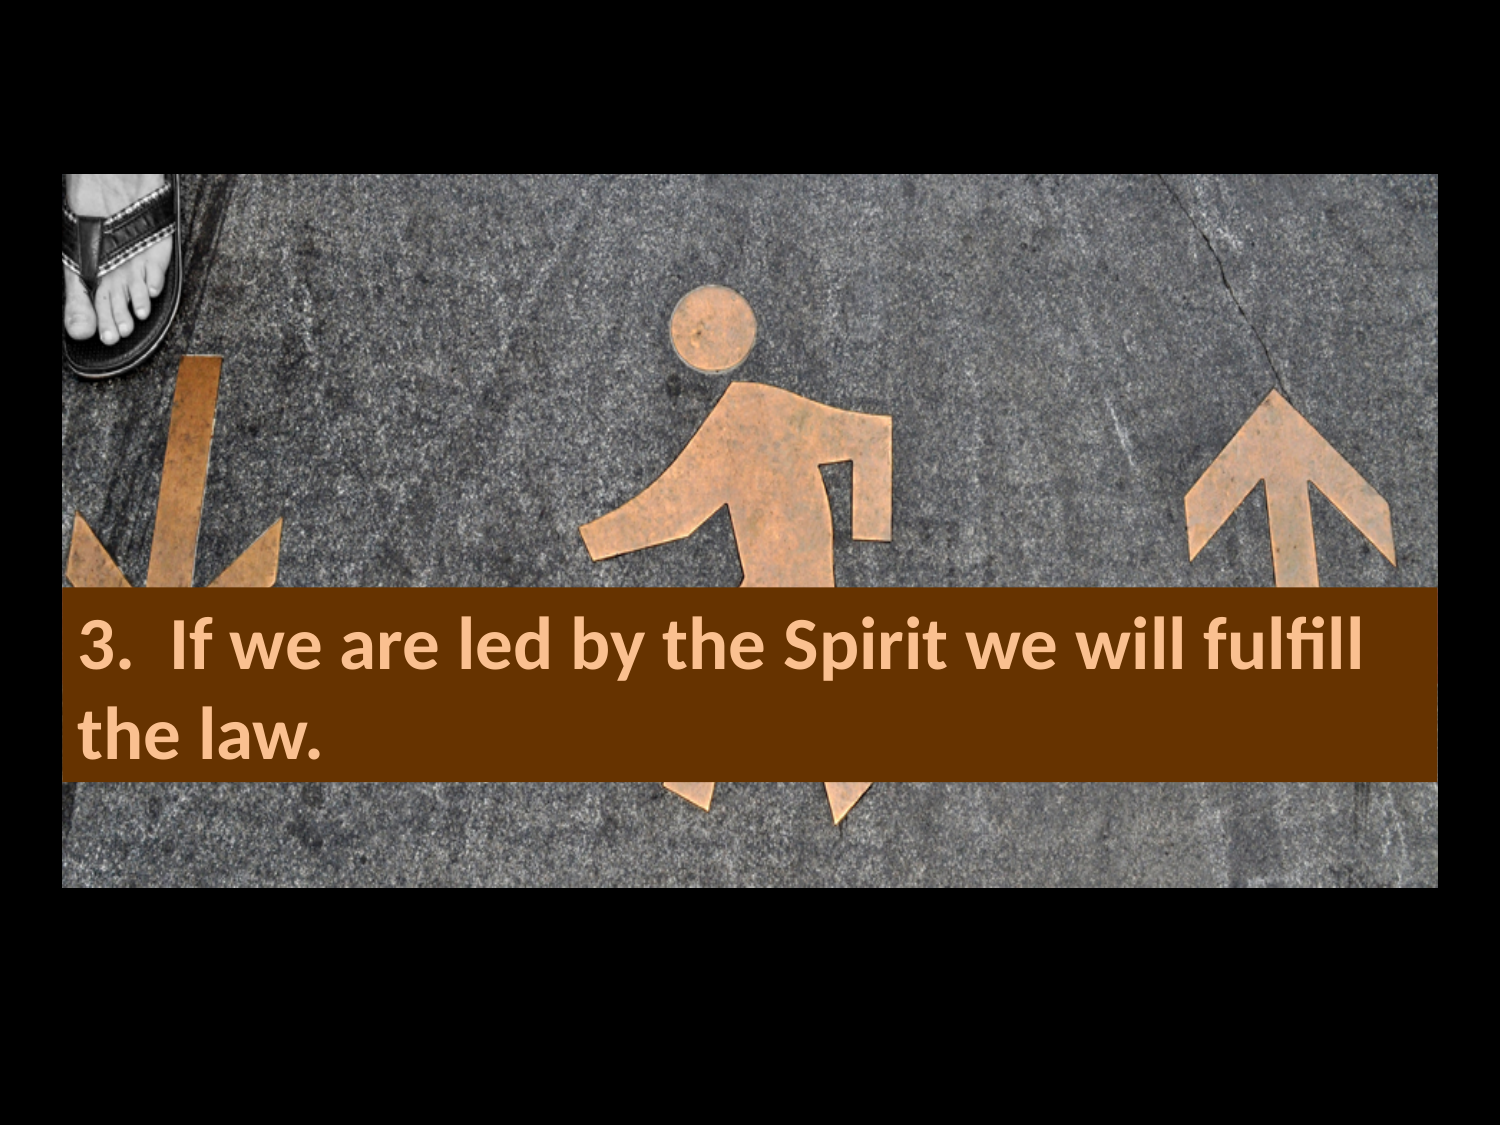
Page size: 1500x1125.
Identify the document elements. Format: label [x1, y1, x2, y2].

picture [62, 174, 1438, 888]
